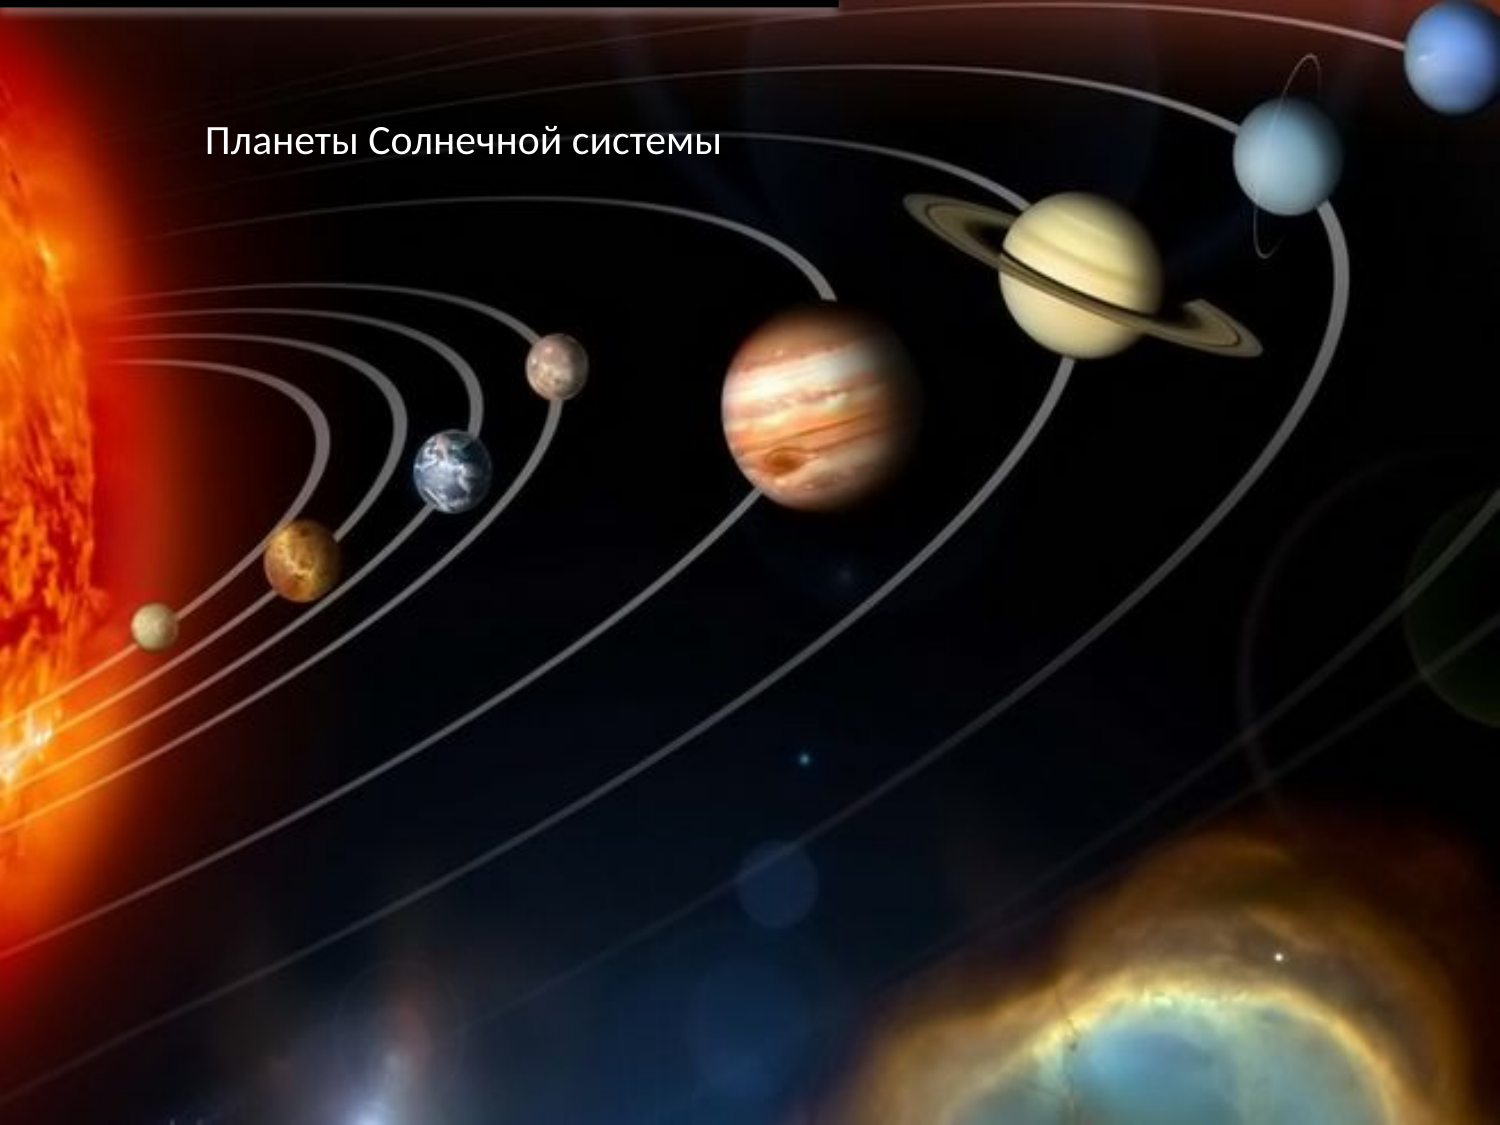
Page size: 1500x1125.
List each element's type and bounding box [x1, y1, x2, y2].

list [0, 0, 1500, 1125]
